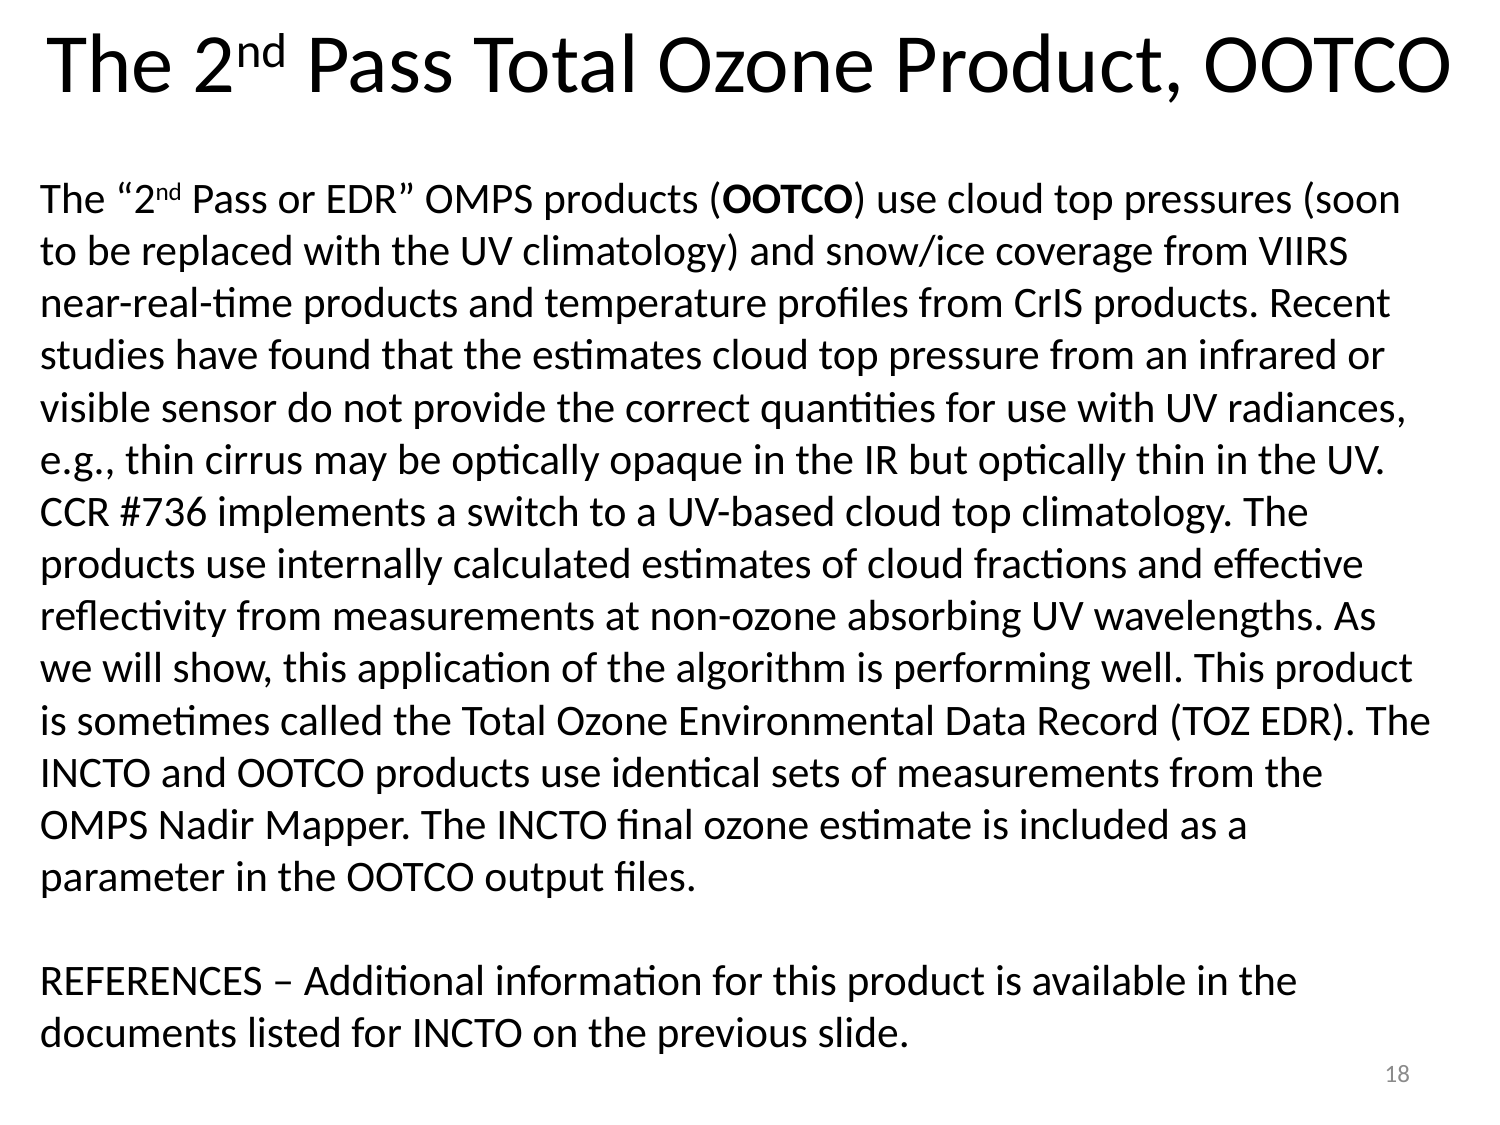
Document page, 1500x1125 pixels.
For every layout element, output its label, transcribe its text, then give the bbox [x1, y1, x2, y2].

slide_number 18 [1074, 1042, 1425, 1103]
text_box The “2nd Pass or EDR” OMPS products (OOTCO) use cloud top pressures (soon to be replaced with the UV climatology) and snow/ice coverage from VIIRS near-real-time products and temperature profiles from CrIS products. Recent studies have found that the estimates cloud top pressure from an infrared or visible sensor do not provide the correct quantities for use with UV radiances, e.g., thin cirrus may be optically opaque in the IR but optically thin in the UV. CCR #736 implements a switch to a UV-based cloud top climatology. The products use internally calculated estimates of cloud fractions and effective reflectivity from measurements at non-ozone absorbing UV wavelengths. As we will show, this application of the algorithm is performing well. This product is sometimes called the Total Ozone Environmental Data Record (TOZ EDR). The INCTO and OOTCO products use identical sets of measurements from the OMPS Nadir Mapper. The INCTO final ozone estimate is included as a parameter in the OOTCO output files. REFERENCES – Additional information for this product is available in the documents listed for INCTO on the previous slide. [24, 162, 1450, 1080]
title The 2nd Pass Total Ozone Product, OOTCO [0, 0, 1500, 118]
